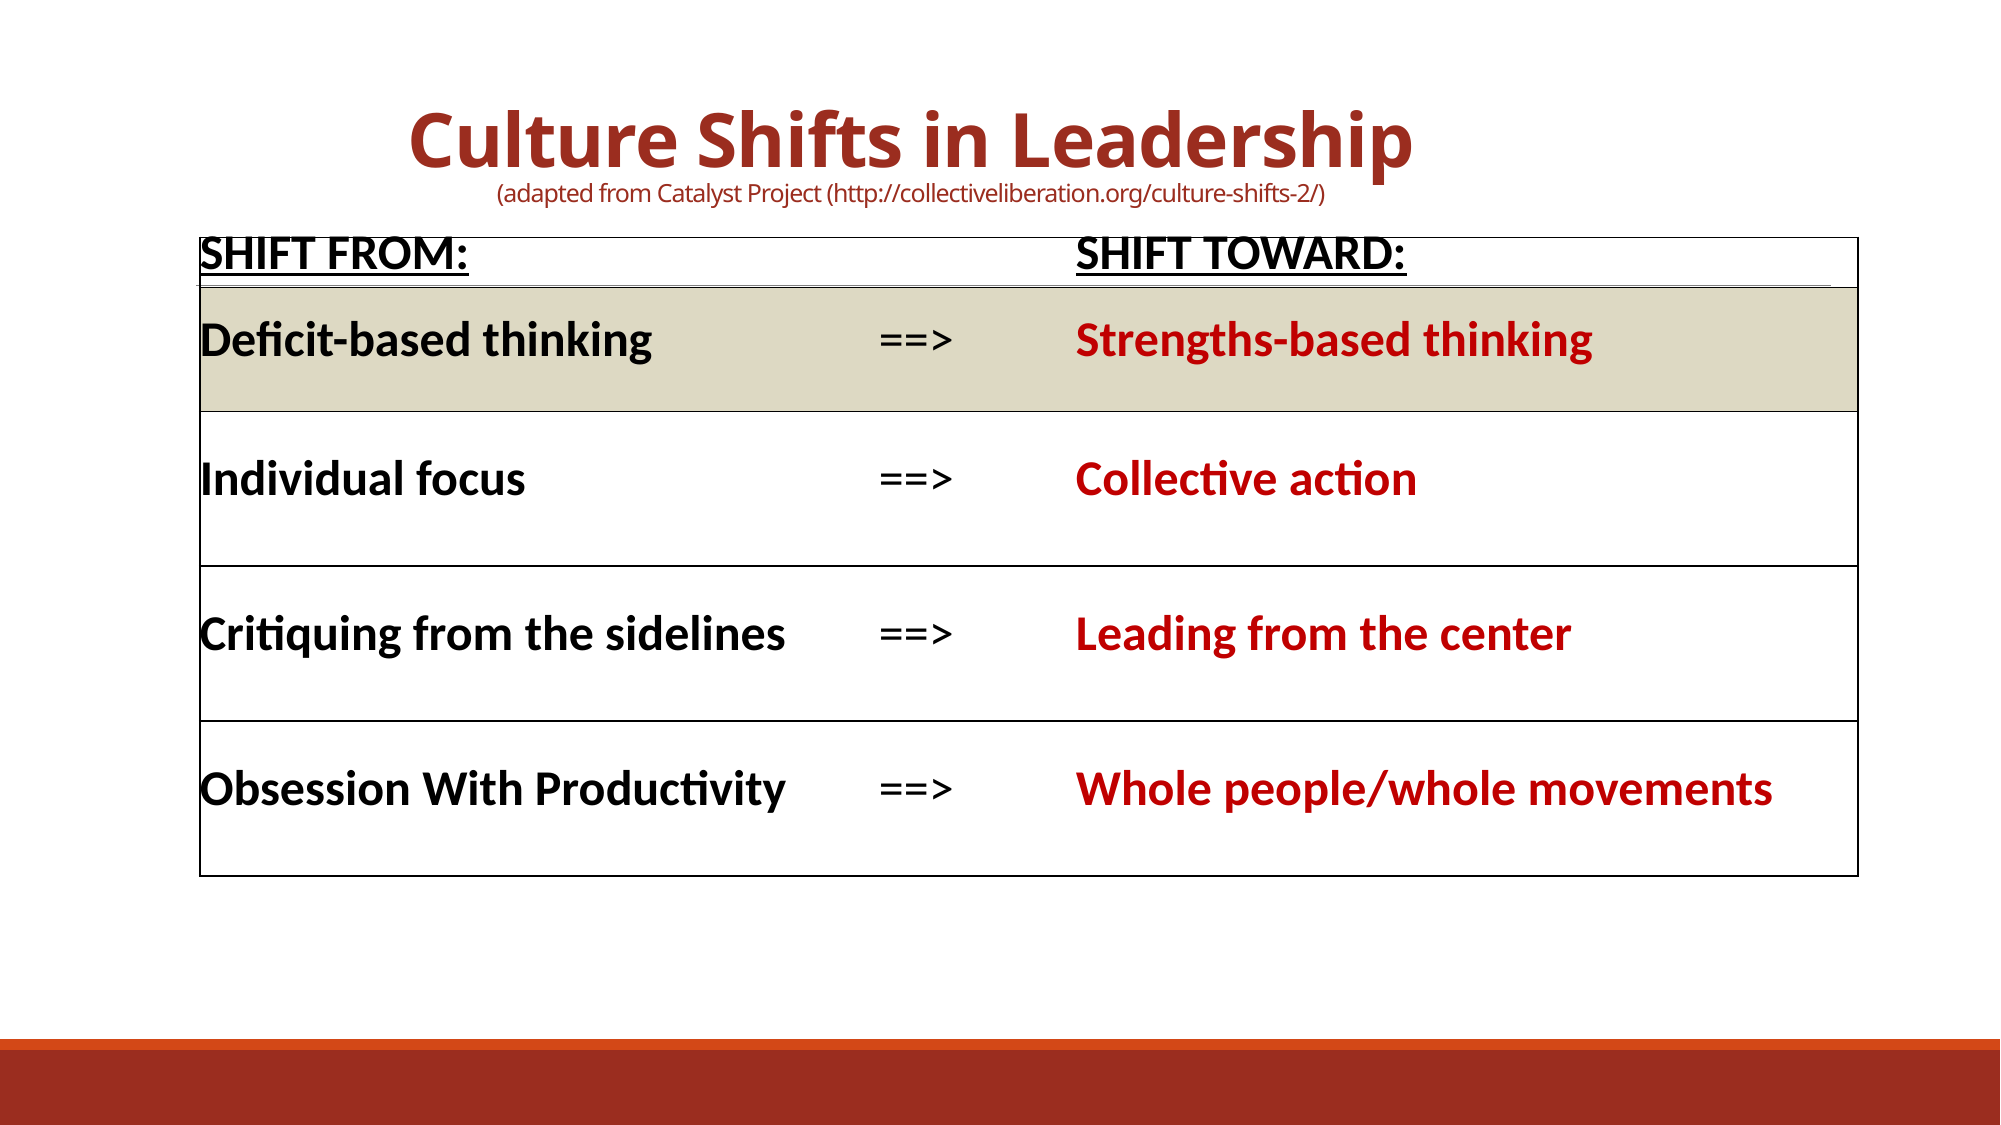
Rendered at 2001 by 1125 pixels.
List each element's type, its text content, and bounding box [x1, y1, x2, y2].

table_cell ==> [879, 412, 1076, 565]
table_cell ==> [879, 567, 1076, 720]
table_cell Strengths-based thinking [1076, 288, 1857, 411]
table_cell Deficit-based thinking [201, 288, 879, 411]
table_header SHIFT FROM: [201, 238, 879, 287]
table_cell Critiquing from the sidelines [201, 567, 879, 720]
table_cell Individual focus [201, 412, 879, 565]
table_cell Obsession With Productivity [201, 722, 879, 875]
table_cell Leading from the center [1076, 567, 1857, 720]
table_cell Collective action [1076, 412, 1857, 565]
title Culture Shifts in Leadership (adapted from Catalyst Project (http://collectiveliberation.org/culture-shifts-2/) [11, 77, 1812, 216]
table_cell ==> [879, 722, 1076, 875]
table_cell Whole people/whole movements [1076, 722, 1857, 875]
table_cell ==> [879, 288, 1076, 411]
table_header [879, 238, 1076, 287]
table_header SHIFT TOWARD: [1076, 238, 1857, 287]
